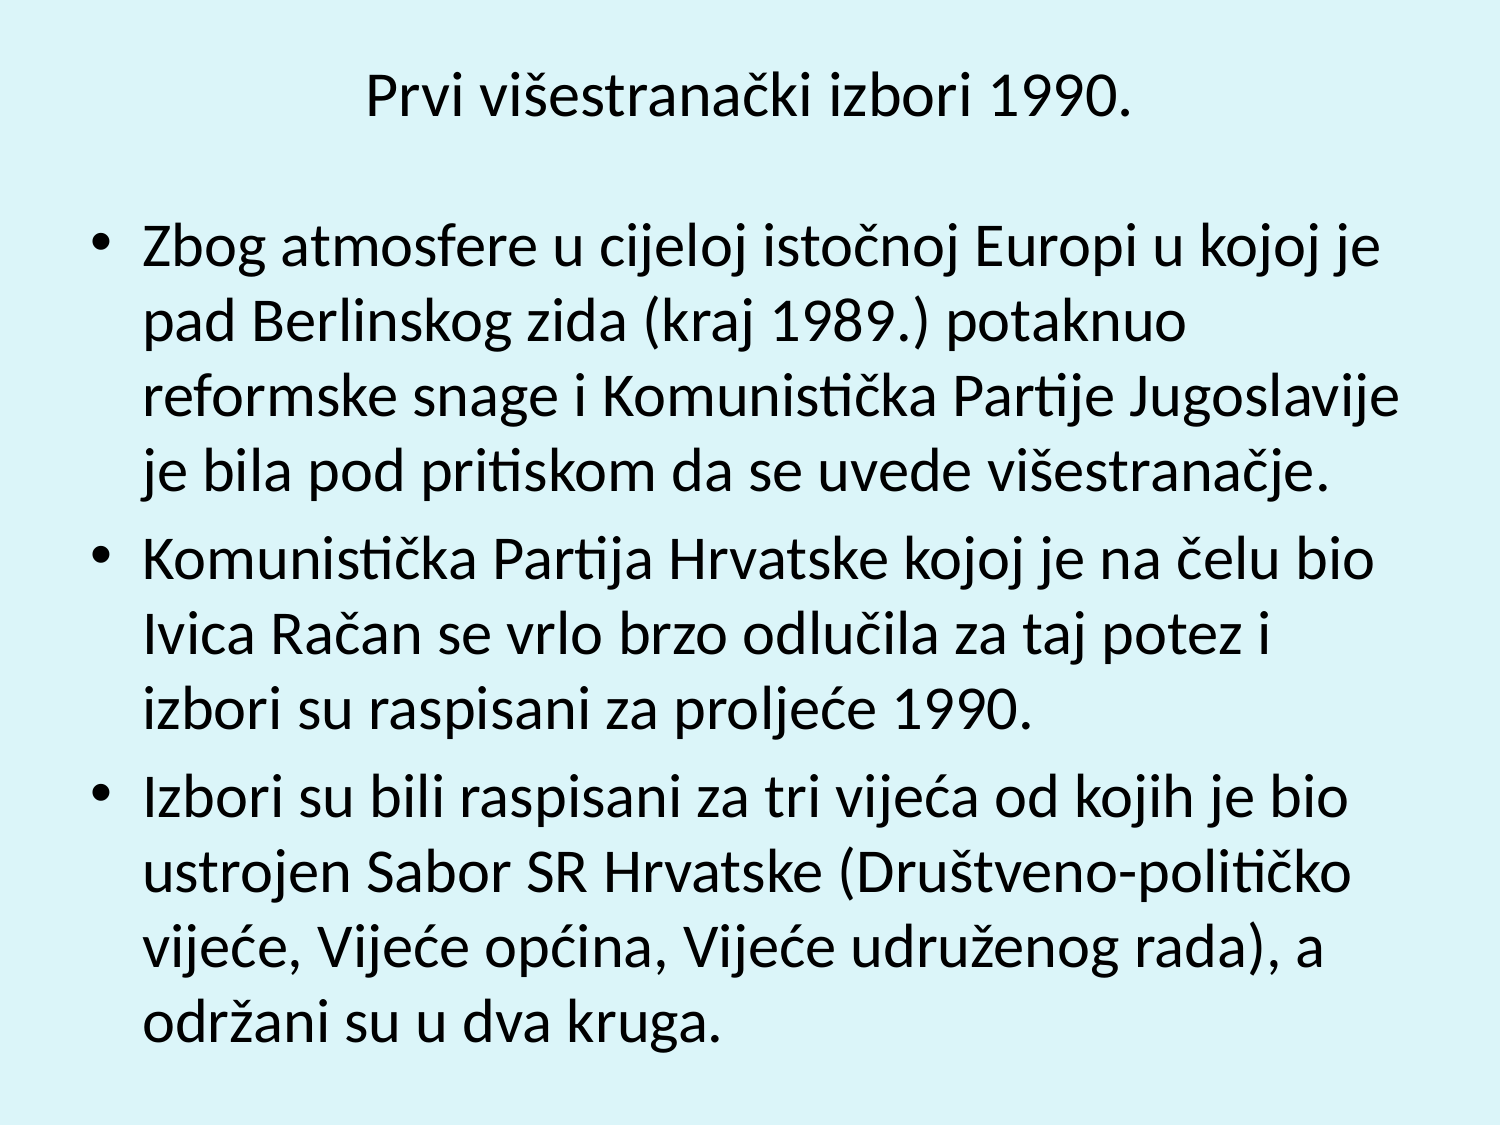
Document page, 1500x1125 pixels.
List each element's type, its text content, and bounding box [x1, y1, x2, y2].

list Zbog atmosfere u cijeloj istočnoj Europi u kojoj je pad Berlinskog zida (kraj 1989.) potaknuo reformske snage i Komunistička Partije Jugoslavije je bila pod pritiskom da se uvede višestranačje. Komunistička Partija Hrvatske kojoj je na čelu bio Ivica Račan se vrlo brzo odlučila za taj potez i izbori su raspisani za proljeće 1990. Izbori su bili raspisani za tri vijeća od kojih je bio ustrojen Sabor SR Hrvatske (Društveno-političko vijeće, Vijeće općina, Vijeće udruženog rada), a održani su u dva kruga. [75, 196, 1425, 1125]
title Prvi višestranački izbori 1990. [75, 45, 1425, 138]
